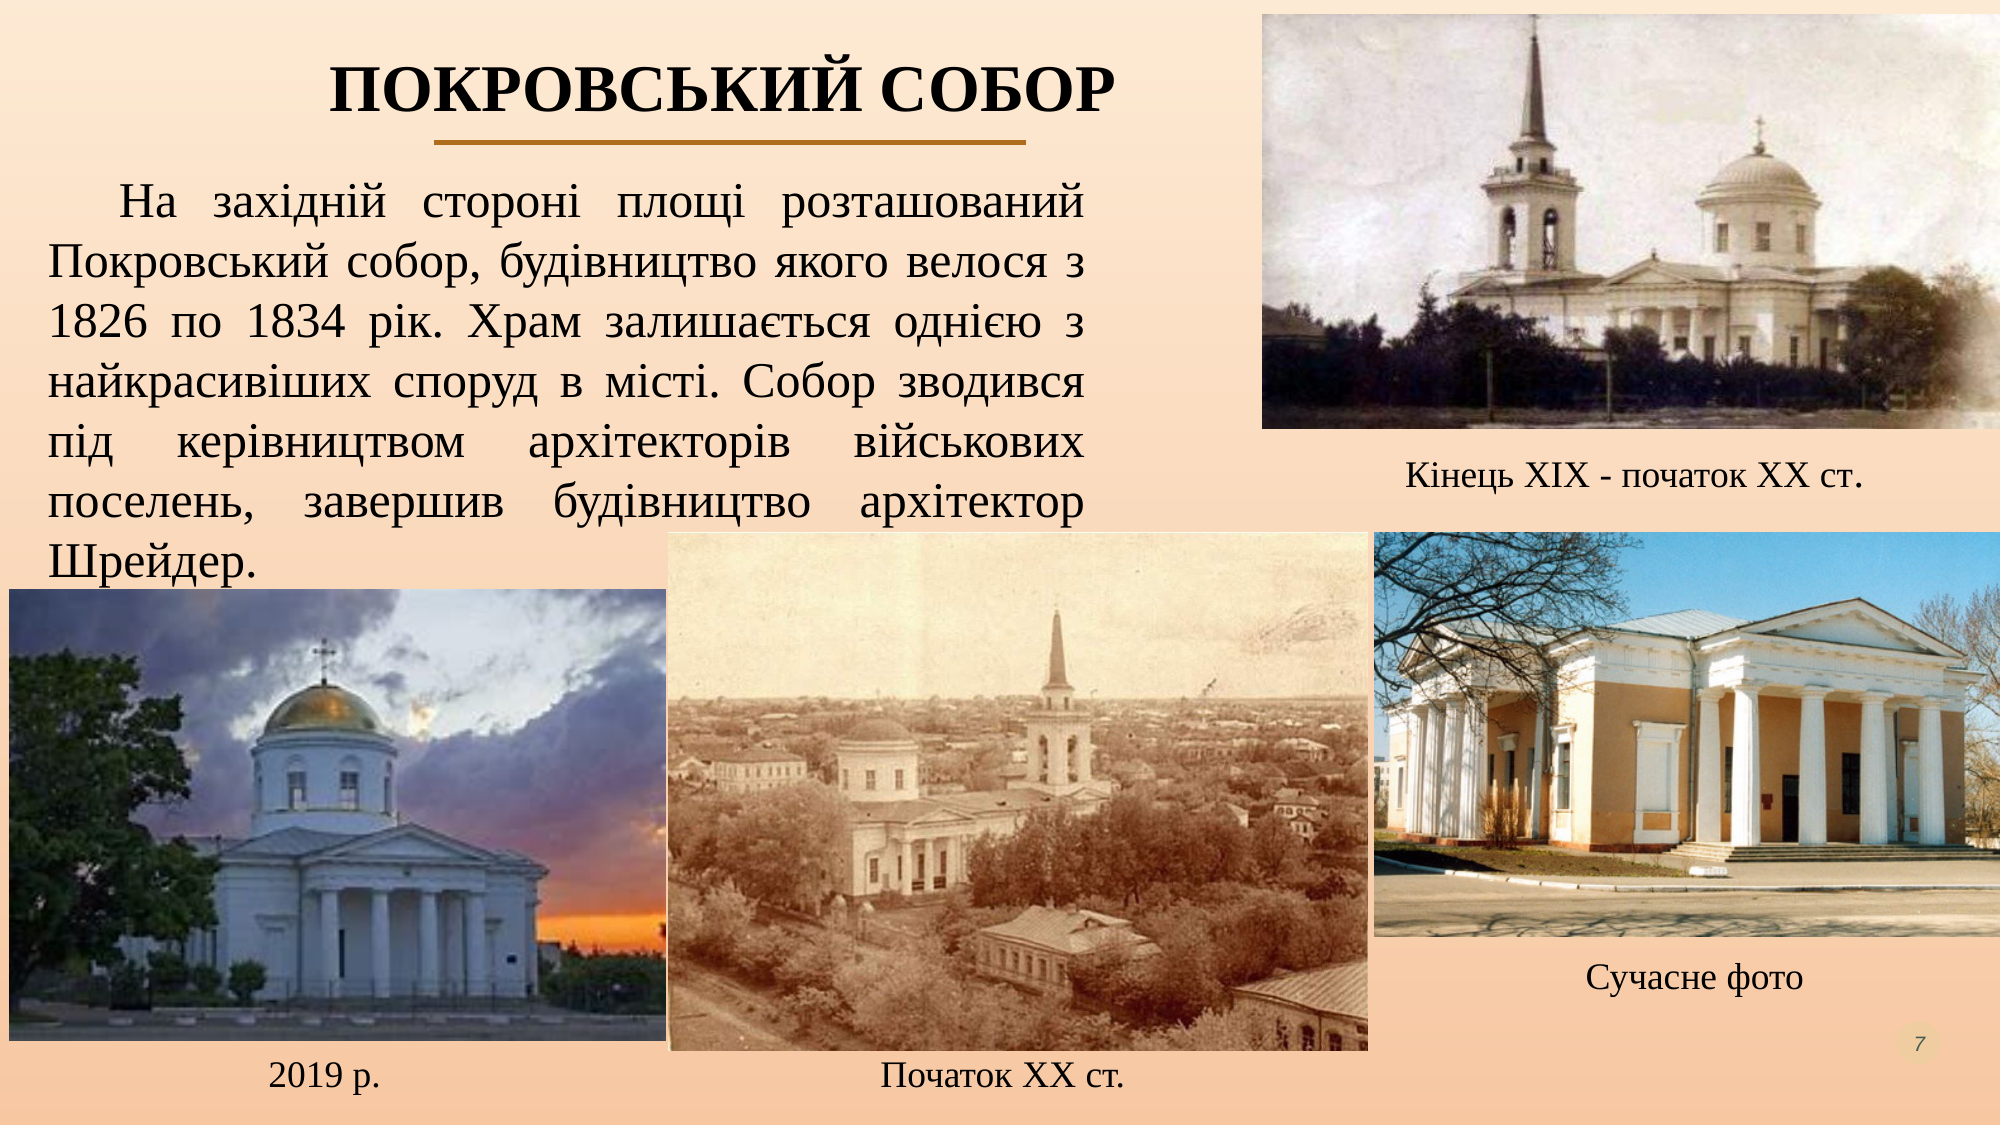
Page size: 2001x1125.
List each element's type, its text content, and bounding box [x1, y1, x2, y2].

text_box Початок ХХ ст. [865, 1051, 1216, 1103]
text_box Сучасне фото [1570, 944, 1820, 1005]
text_box 2019 р. [253, 1042, 463, 1103]
picture [1374, 532, 2000, 937]
slide_number 7 [1881, 1012, 1940, 1073]
picture [1262, 14, 2000, 429]
text_box Кінець ХІХ - початок ХХ ст. [1390, 438, 1879, 504]
picture [9, 589, 666, 1041]
text_box На західній стороні площі розташований Покровський собор, будівництво якого велося з 1826 по 1834 рік. Храм залишається однією з найкрасивіших споруд в місті. Собор зводився під керівництвом архітекторів військових поселень, завершив будівництво архітектор Шрейдер. [33, 160, 1100, 595]
title ПОКРОВСЬКИЙ СОБОР [314, 4, 1486, 175]
picture [668, 532, 1368, 1051]
